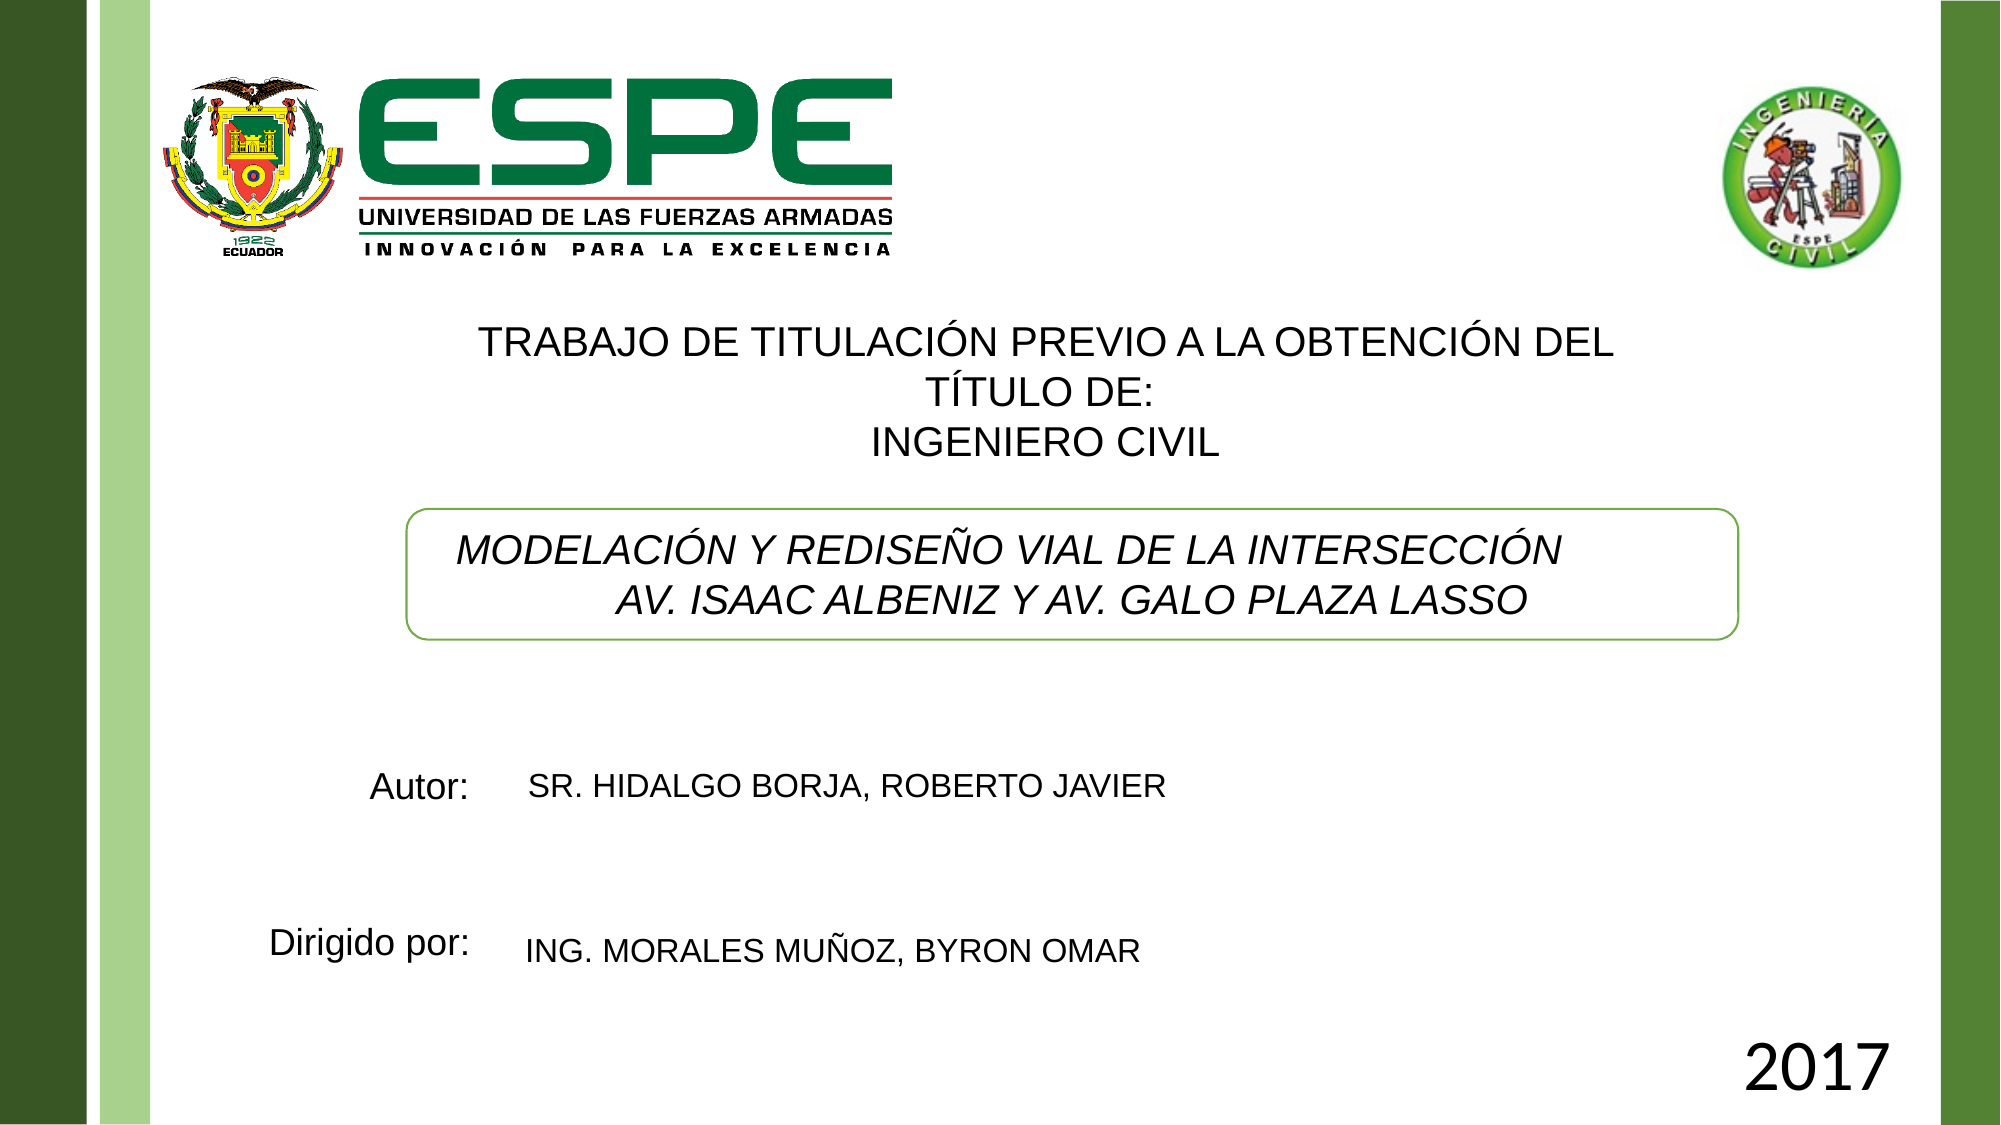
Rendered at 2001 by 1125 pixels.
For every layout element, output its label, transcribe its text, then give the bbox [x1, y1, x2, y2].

text_box [99, 0, 151, 1125]
text_box TRABAJO DE TITULACIÓN PREVIO A LA OBTENCIÓN DEL TÍTULO DE: INGENIERO CIVIL [449, 307, 1643, 473]
text_box MODELACIÓN Y REDISEÑO VIAL DE LA INTERSECCIÓN AV. ISAAC ALBENIZ Y AV. GALO PLAZA LASSO [405, 507, 1740, 641]
text_box Autor: [354, 756, 497, 815]
picture [163, 77, 892, 256]
text_box Dirigido por: [253, 918, 490, 971]
picture [1716, 82, 1908, 273]
text_box [1940, 0, 2000, 1125]
text_box SR. HIDALGO BORJA, ROBERTO JAVIER [513, 757, 1443, 832]
text_box 2017 [1728, 1010, 1907, 1113]
text_box ING. MORALES MUÑOZ, BYRON OMAR [510, 921, 1330, 981]
text_box [0, 0, 88, 1125]
